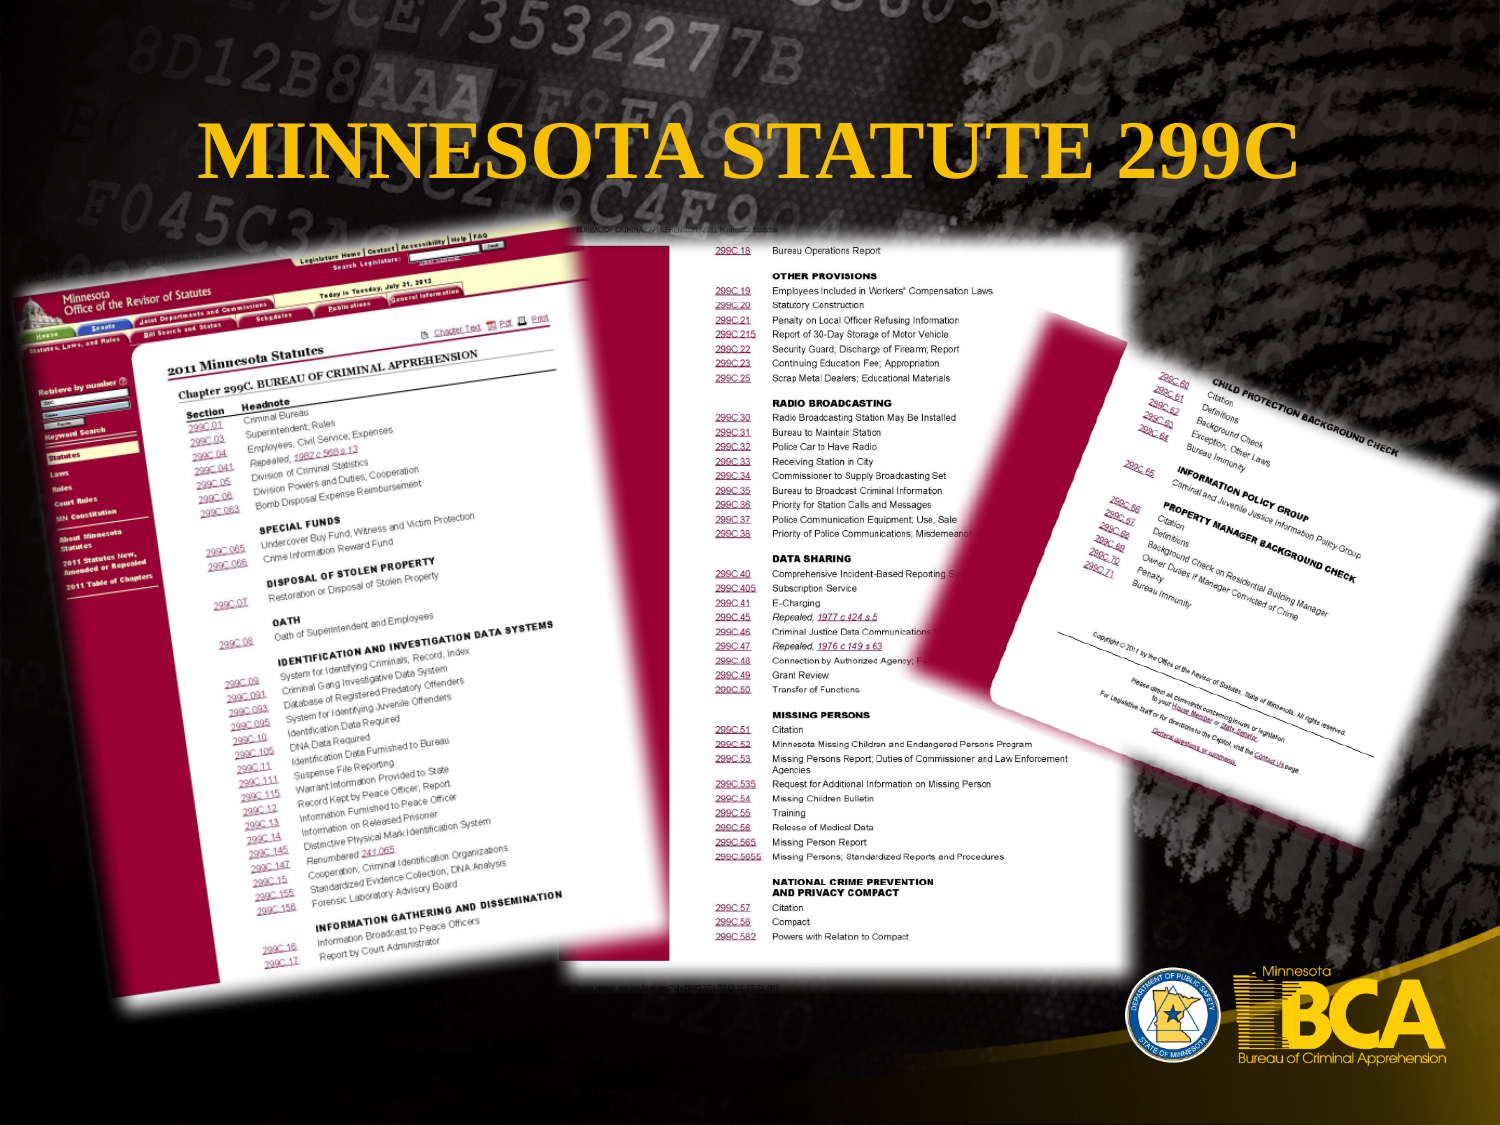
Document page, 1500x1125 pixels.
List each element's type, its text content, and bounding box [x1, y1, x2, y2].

title Minnesota Statute 299C [112, 72, 1388, 249]
picture [0, 0, 1500, 1125]
